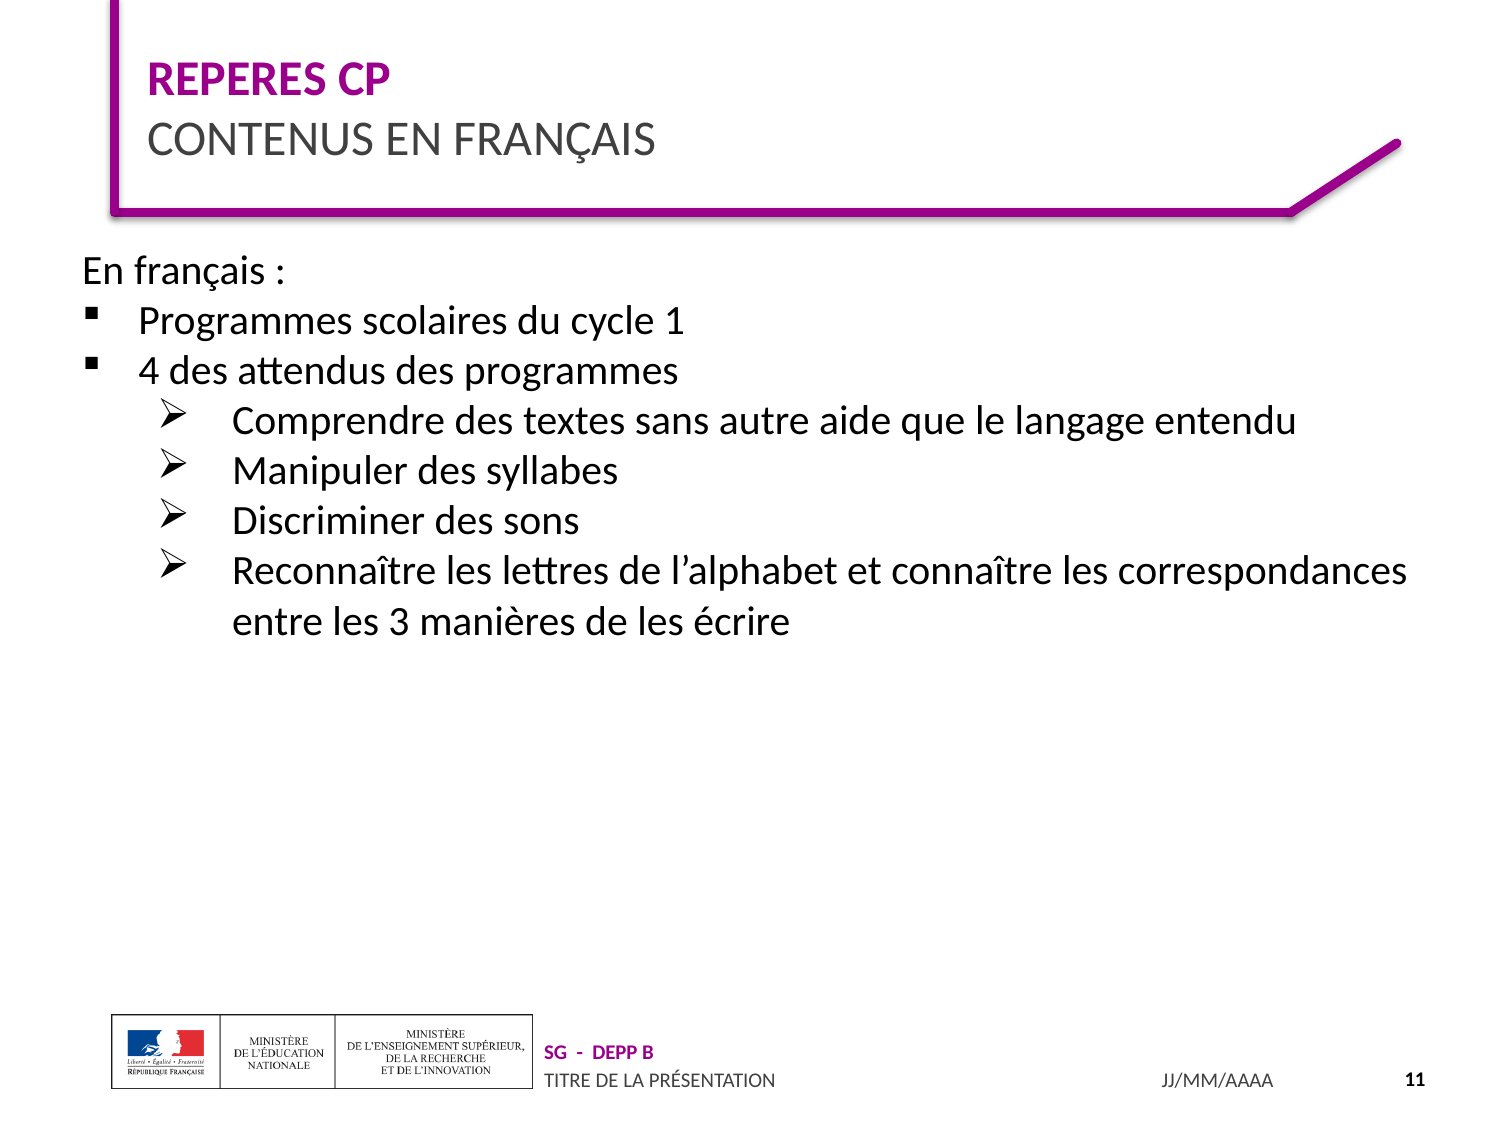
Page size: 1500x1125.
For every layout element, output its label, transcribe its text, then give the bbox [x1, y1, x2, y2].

text_box En français : Programmes scolaires du cycle 1 4 des attendus des programmes Comprendre des textes sans autre aide que le langage entendu Manipuler des syllabes Discriminer des sons Reconnaître les lettres de l’alphabet et connaître les correspondances entre les 3 manières de les écrire [67, 235, 1464, 701]
title REPERES CP Contenus en français [132, 0, 1425, 212]
text_box 11 [1336, 1048, 1441, 1109]
picture [111, 1014, 533, 1089]
